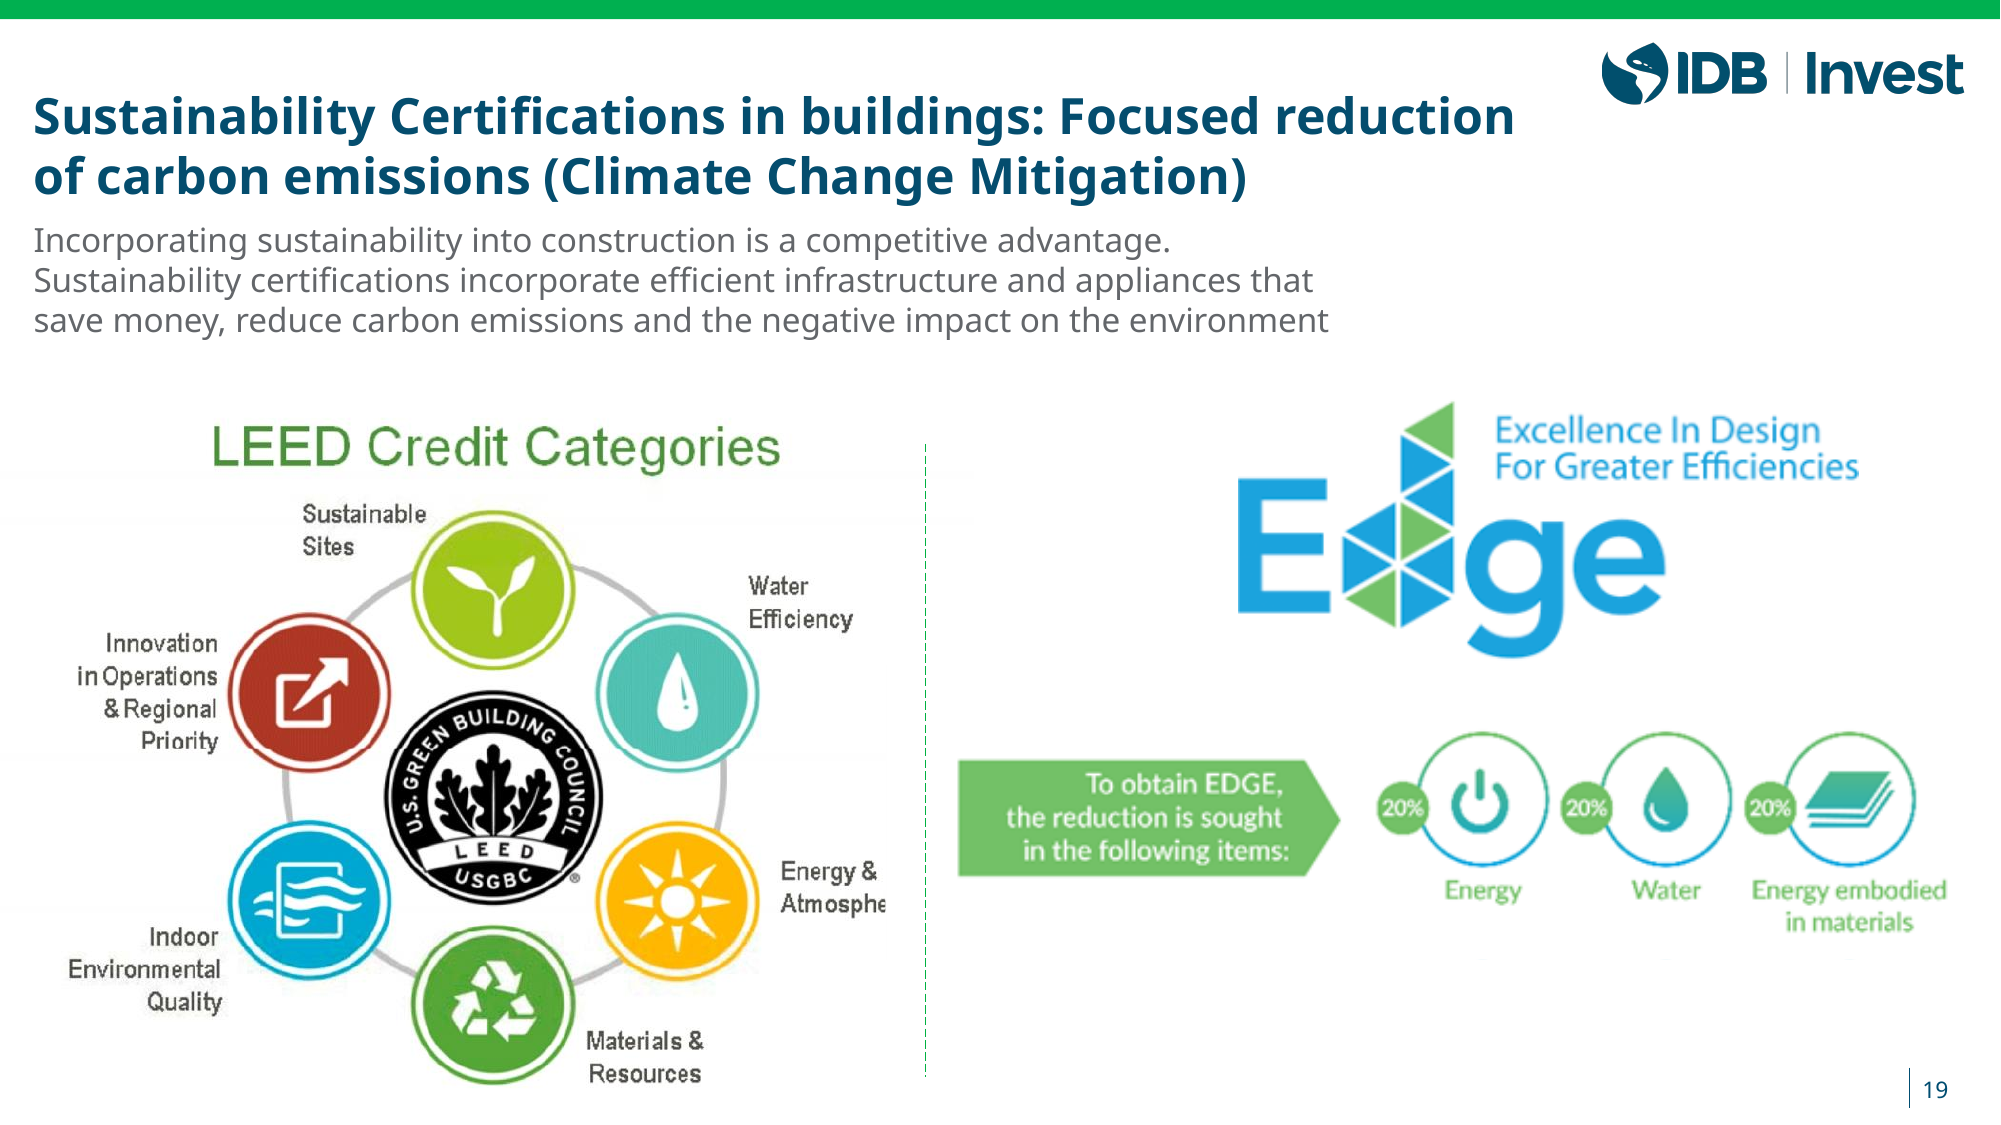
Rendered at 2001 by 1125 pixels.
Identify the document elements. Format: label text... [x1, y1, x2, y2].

picture [0, 372, 1975, 1125]
text_box 19 [1910, 1067, 2000, 1106]
text_box [0, 0, 2000, 20]
picture [1602, 38, 1971, 108]
text_box Incorporating sustainability into construction is a competitive advantage. Sustainability certifications incorporate efficient infrastructure and appliances that save money, reduce carbon emissions and the negative impact on the environment [18, 212, 1916, 392]
text_box Sustainability Certifications in buildings: Focused reduction of carbon emissions (Climate Change Mitigation) [18, 77, 1893, 212]
